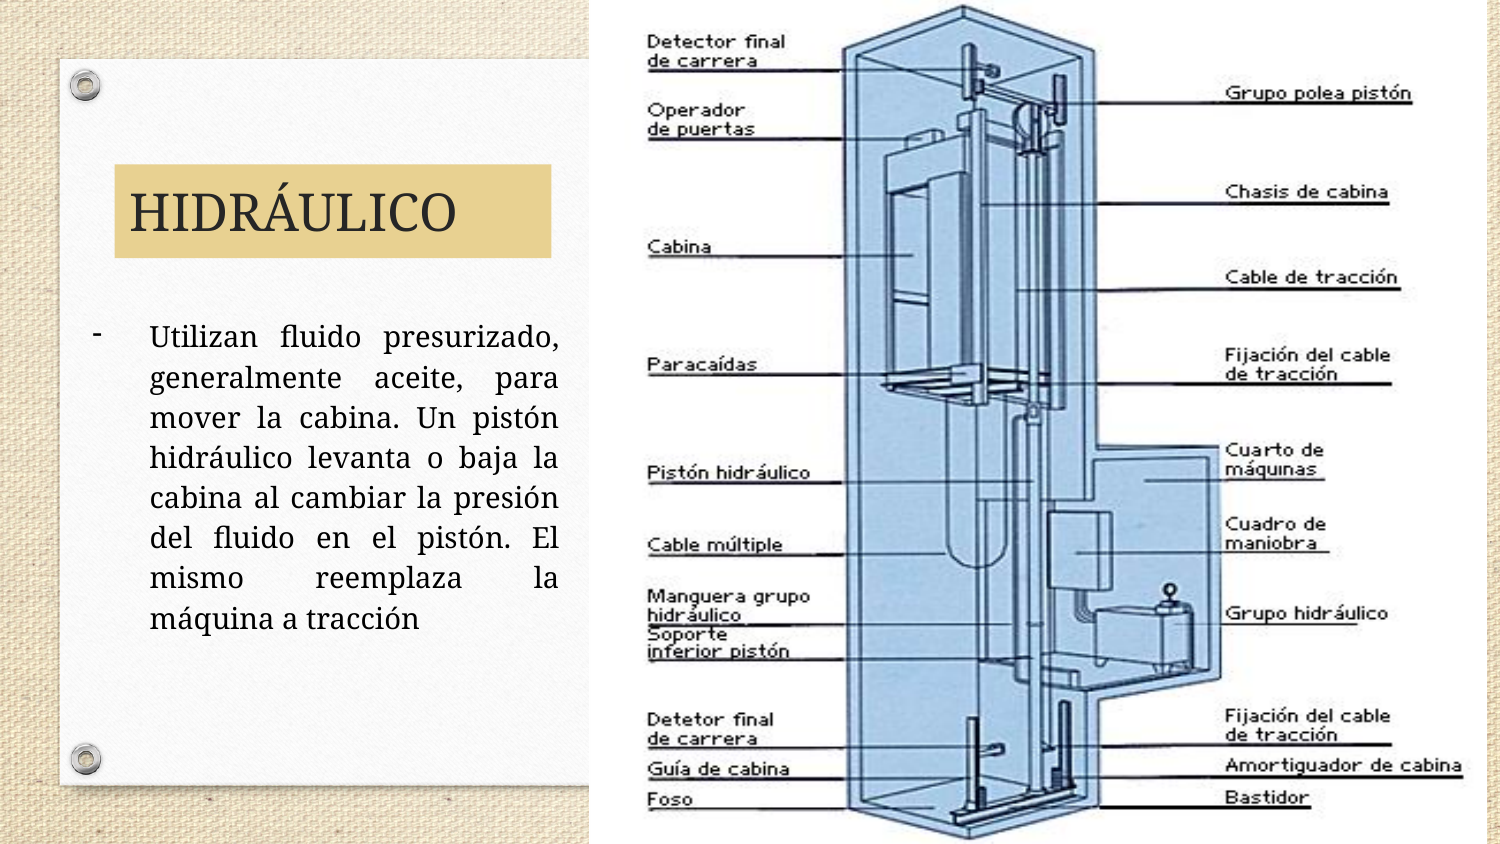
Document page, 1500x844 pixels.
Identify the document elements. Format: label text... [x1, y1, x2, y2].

picture [0, 0, 1500, 844]
title HIDRÁULICO [114, 164, 552, 259]
text_box Utilizan fluido presurizado, generalmente aceite, para mover la cabina. Un pistón hidráulico levanta o baja la cabina al cambiar la presión del fluido en el pistón. El mismo reemplaza la máquina a tracción [59, 298, 575, 682]
